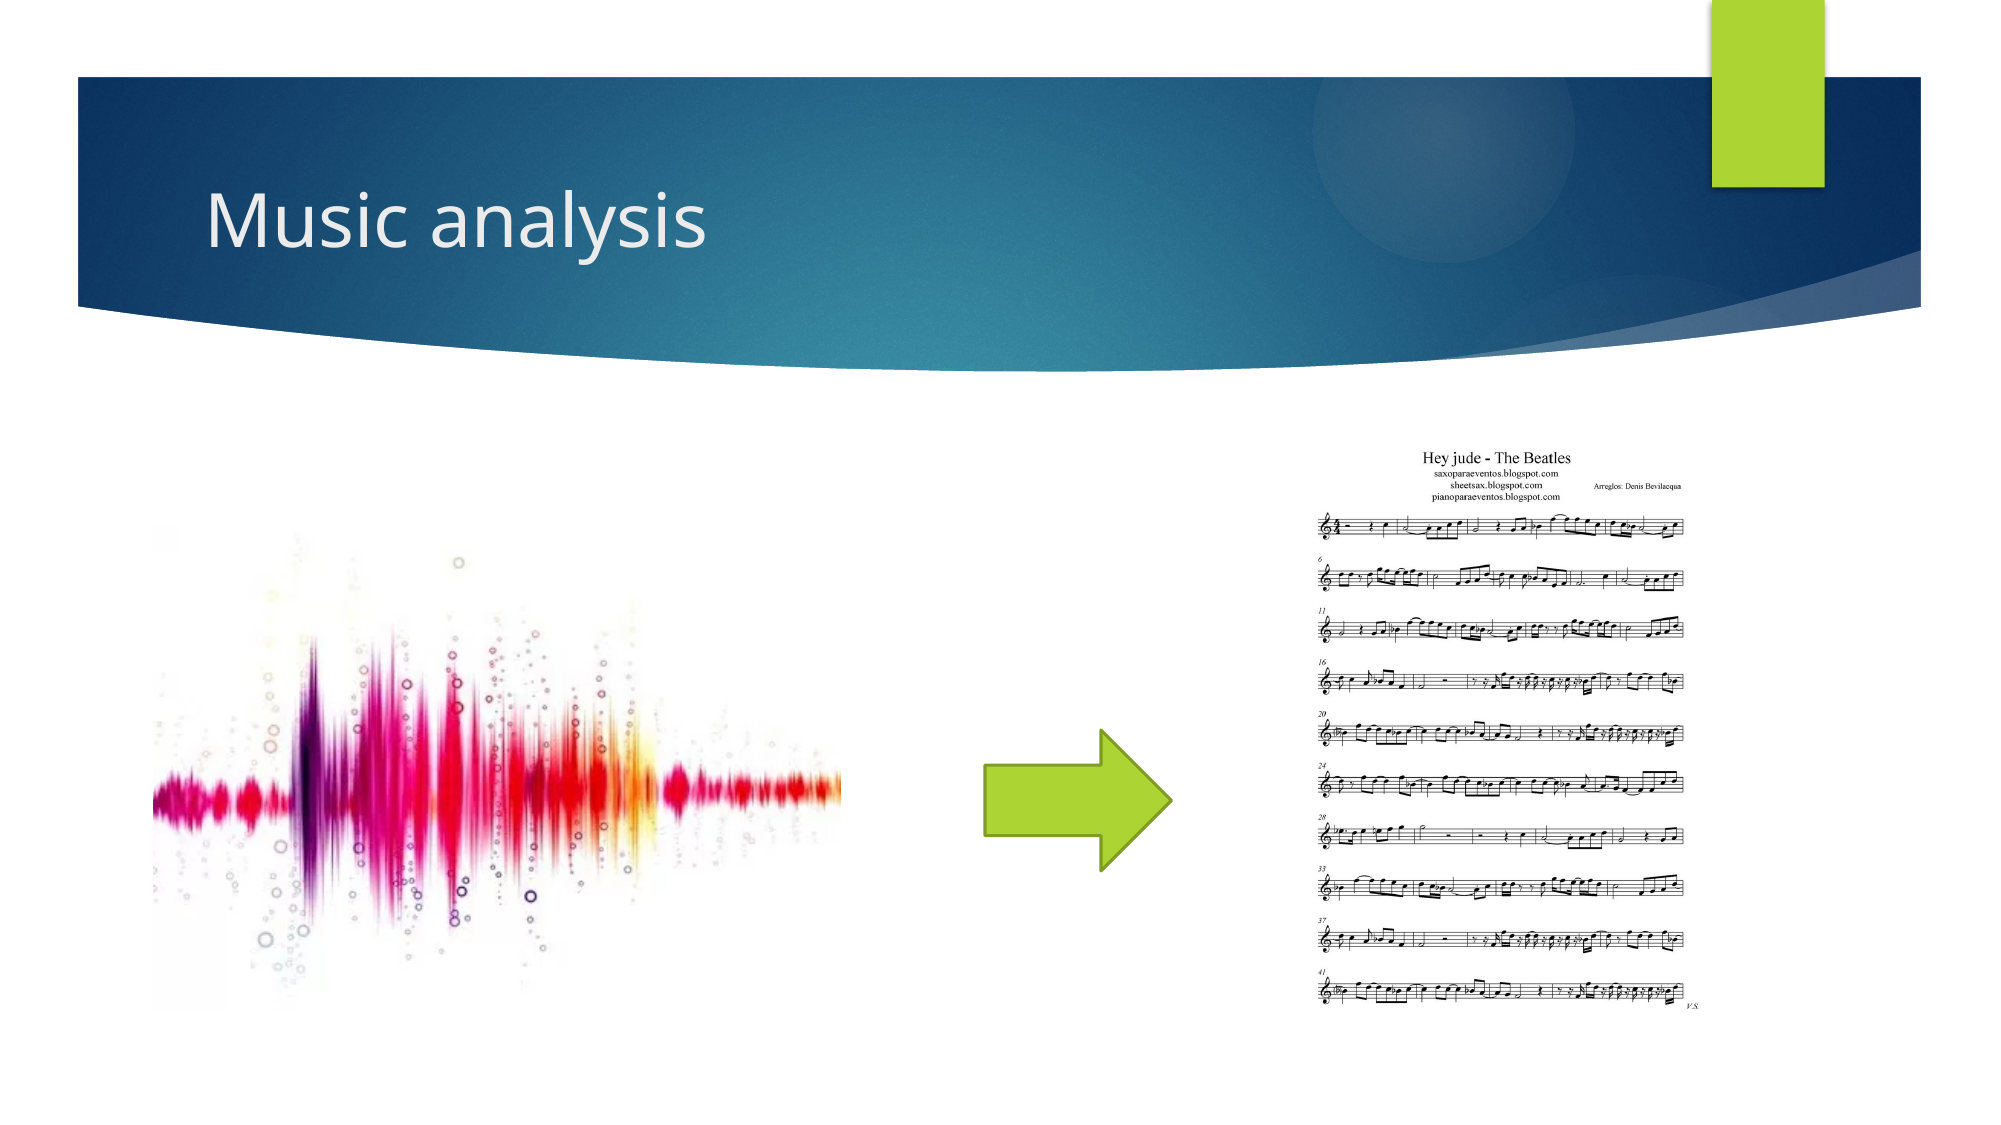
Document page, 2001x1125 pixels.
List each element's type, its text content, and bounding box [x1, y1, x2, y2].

title Music analysis [189, 159, 1627, 276]
text_box [983, 728, 1173, 873]
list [1315, 449, 1701, 1011]
picture [153, 525, 842, 1011]
